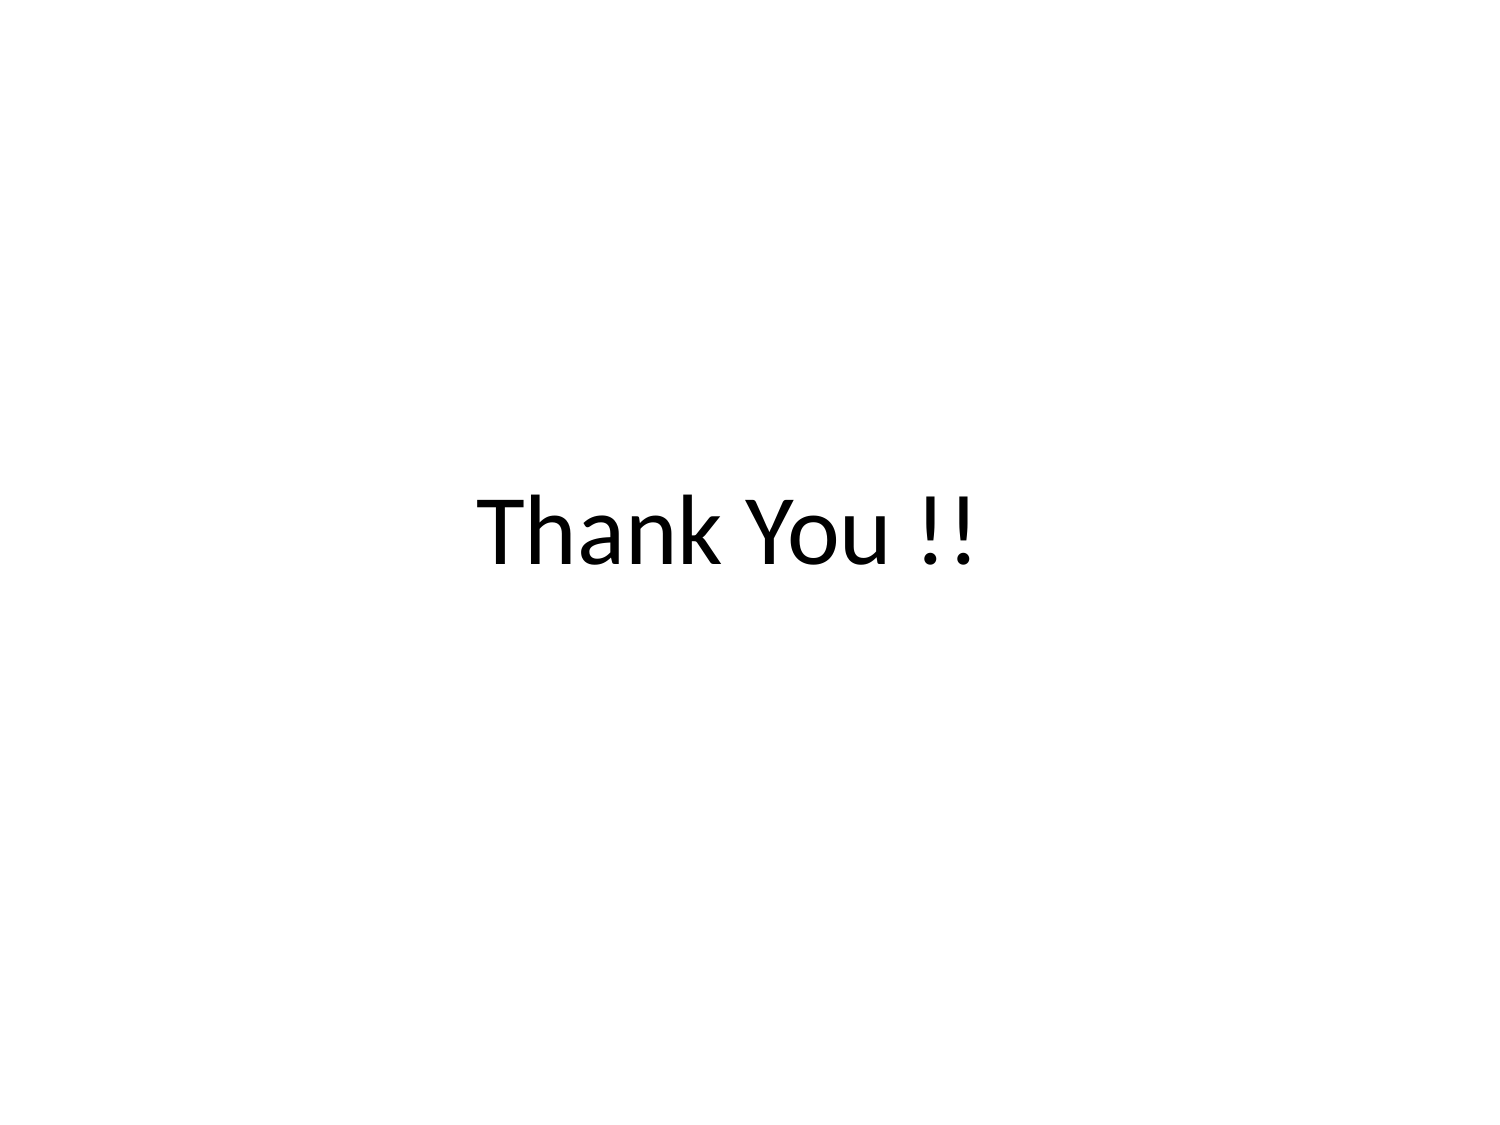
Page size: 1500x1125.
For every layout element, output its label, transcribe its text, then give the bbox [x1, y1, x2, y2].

text_box Thank You !! [208, 457, 1248, 593]
